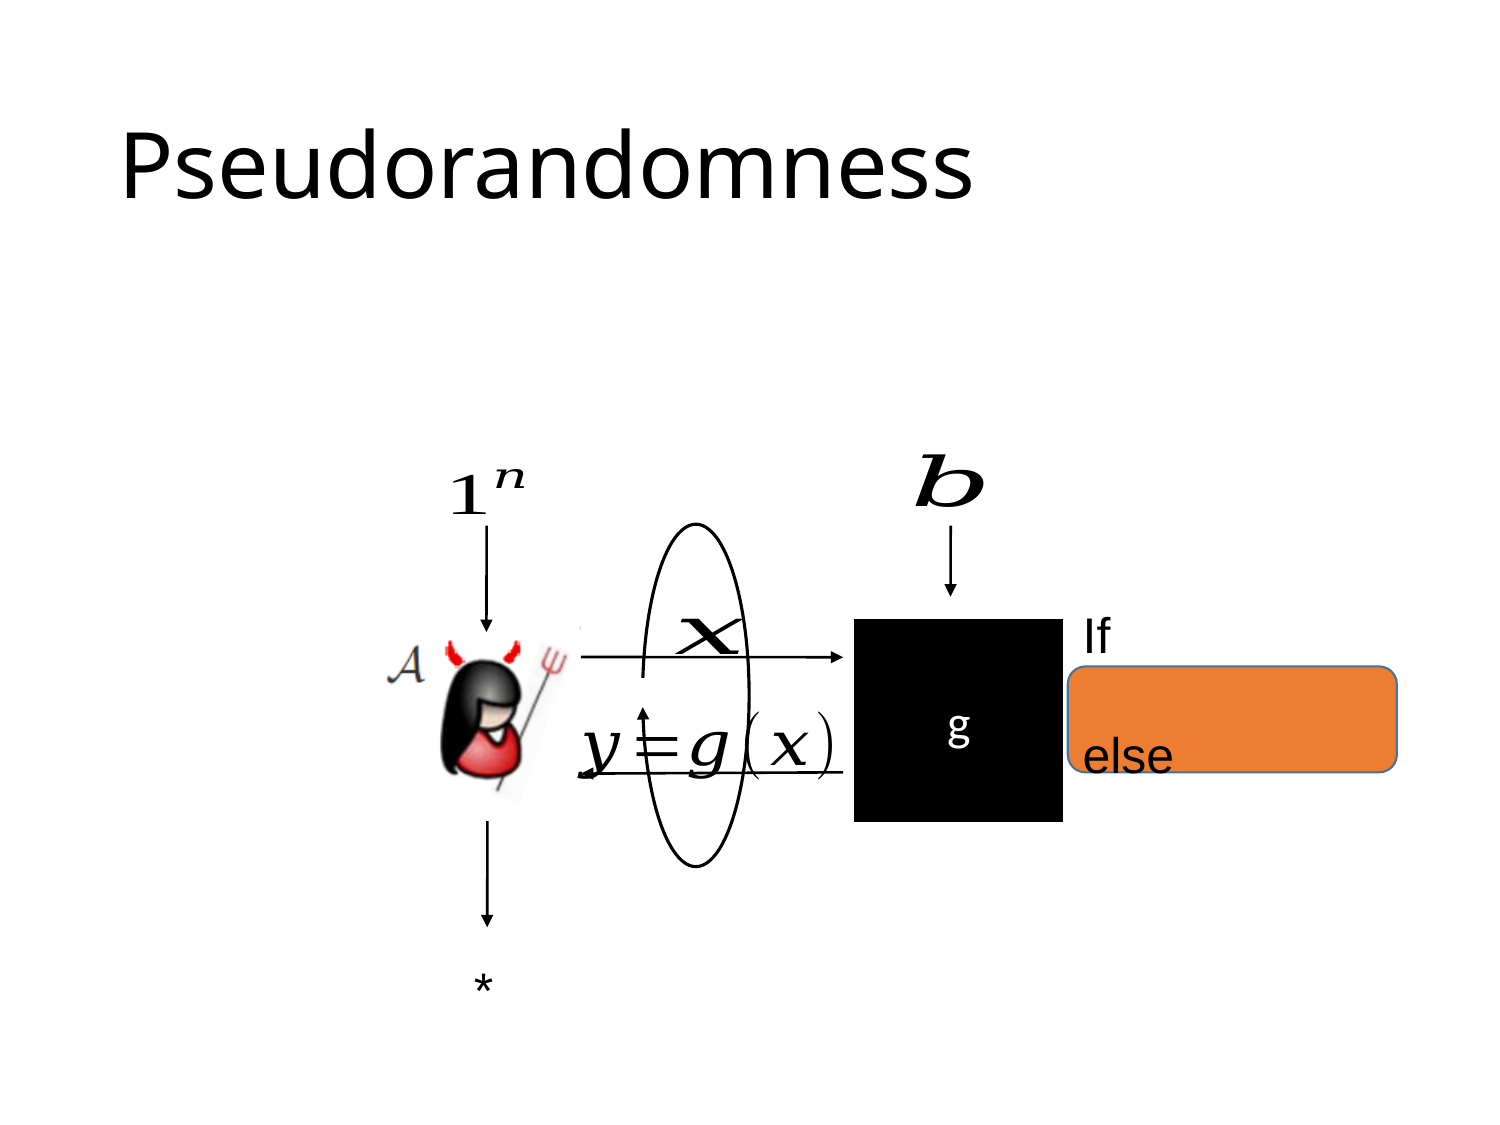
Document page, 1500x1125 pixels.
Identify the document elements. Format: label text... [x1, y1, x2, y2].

text_box [636, 658, 750, 772]
text_box [643, 523, 749, 656]
text_box [1066, 665, 1398, 774]
title Pseudorandomness [103, 59, 1397, 278]
picture [347, 614, 581, 815]
text_box g [854, 619, 1063, 822]
text_box [647, 774, 744, 868]
